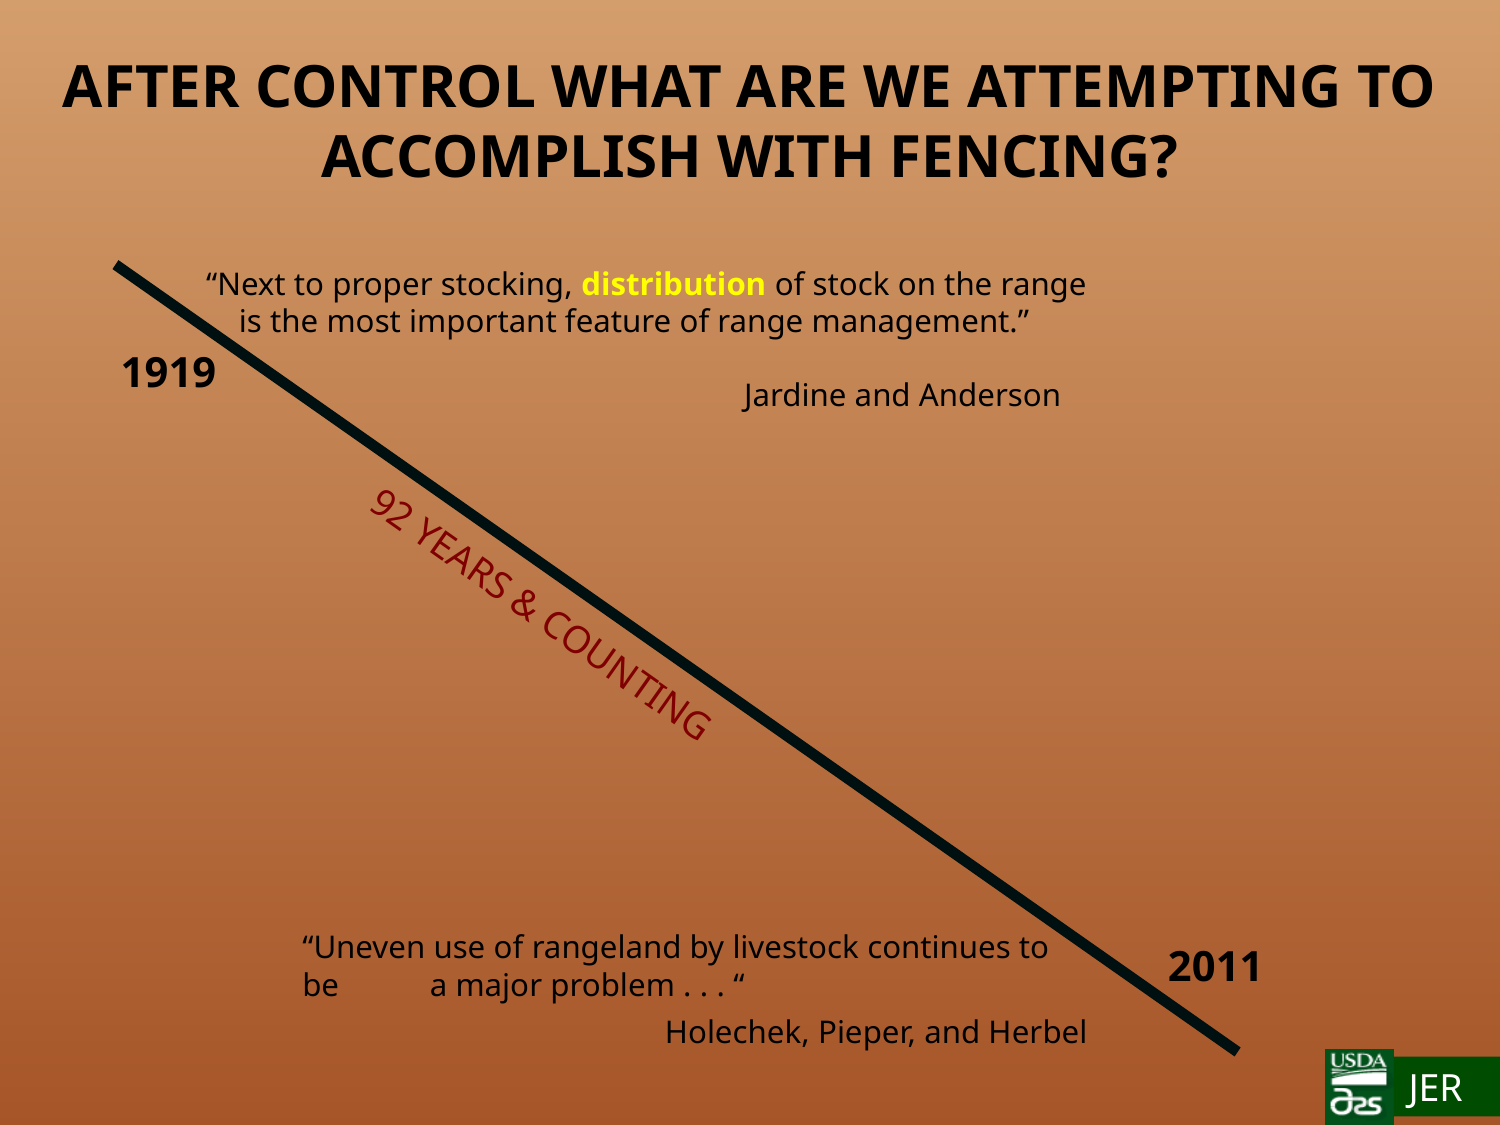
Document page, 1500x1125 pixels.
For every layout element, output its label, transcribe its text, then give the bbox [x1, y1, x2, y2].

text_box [112, 259, 1420, 1125]
title After Control What Are We Attempting To Accomplish With Fencing? [5, 0, 1494, 250]
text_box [1324, 1048, 1500, 1125]
